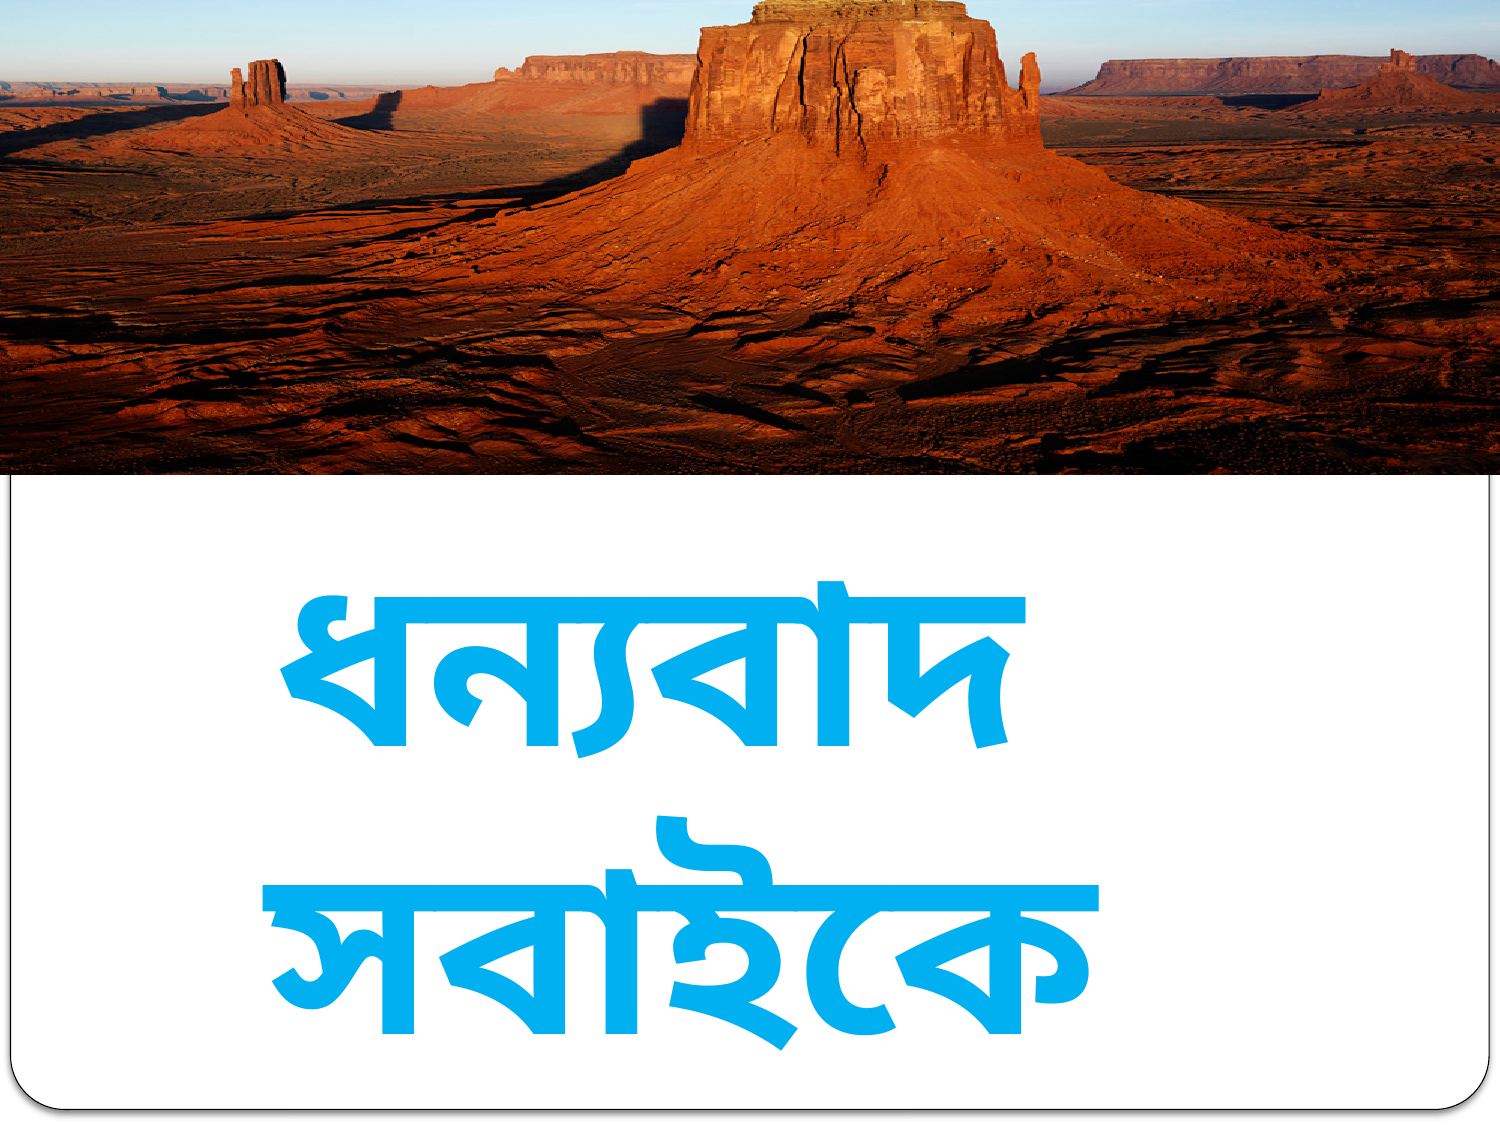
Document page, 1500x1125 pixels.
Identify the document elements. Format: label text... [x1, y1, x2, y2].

picture [0, 0, 1500, 475]
text_box ধন্যবাদ সবাইকে [0, 499, 1363, 1090]
